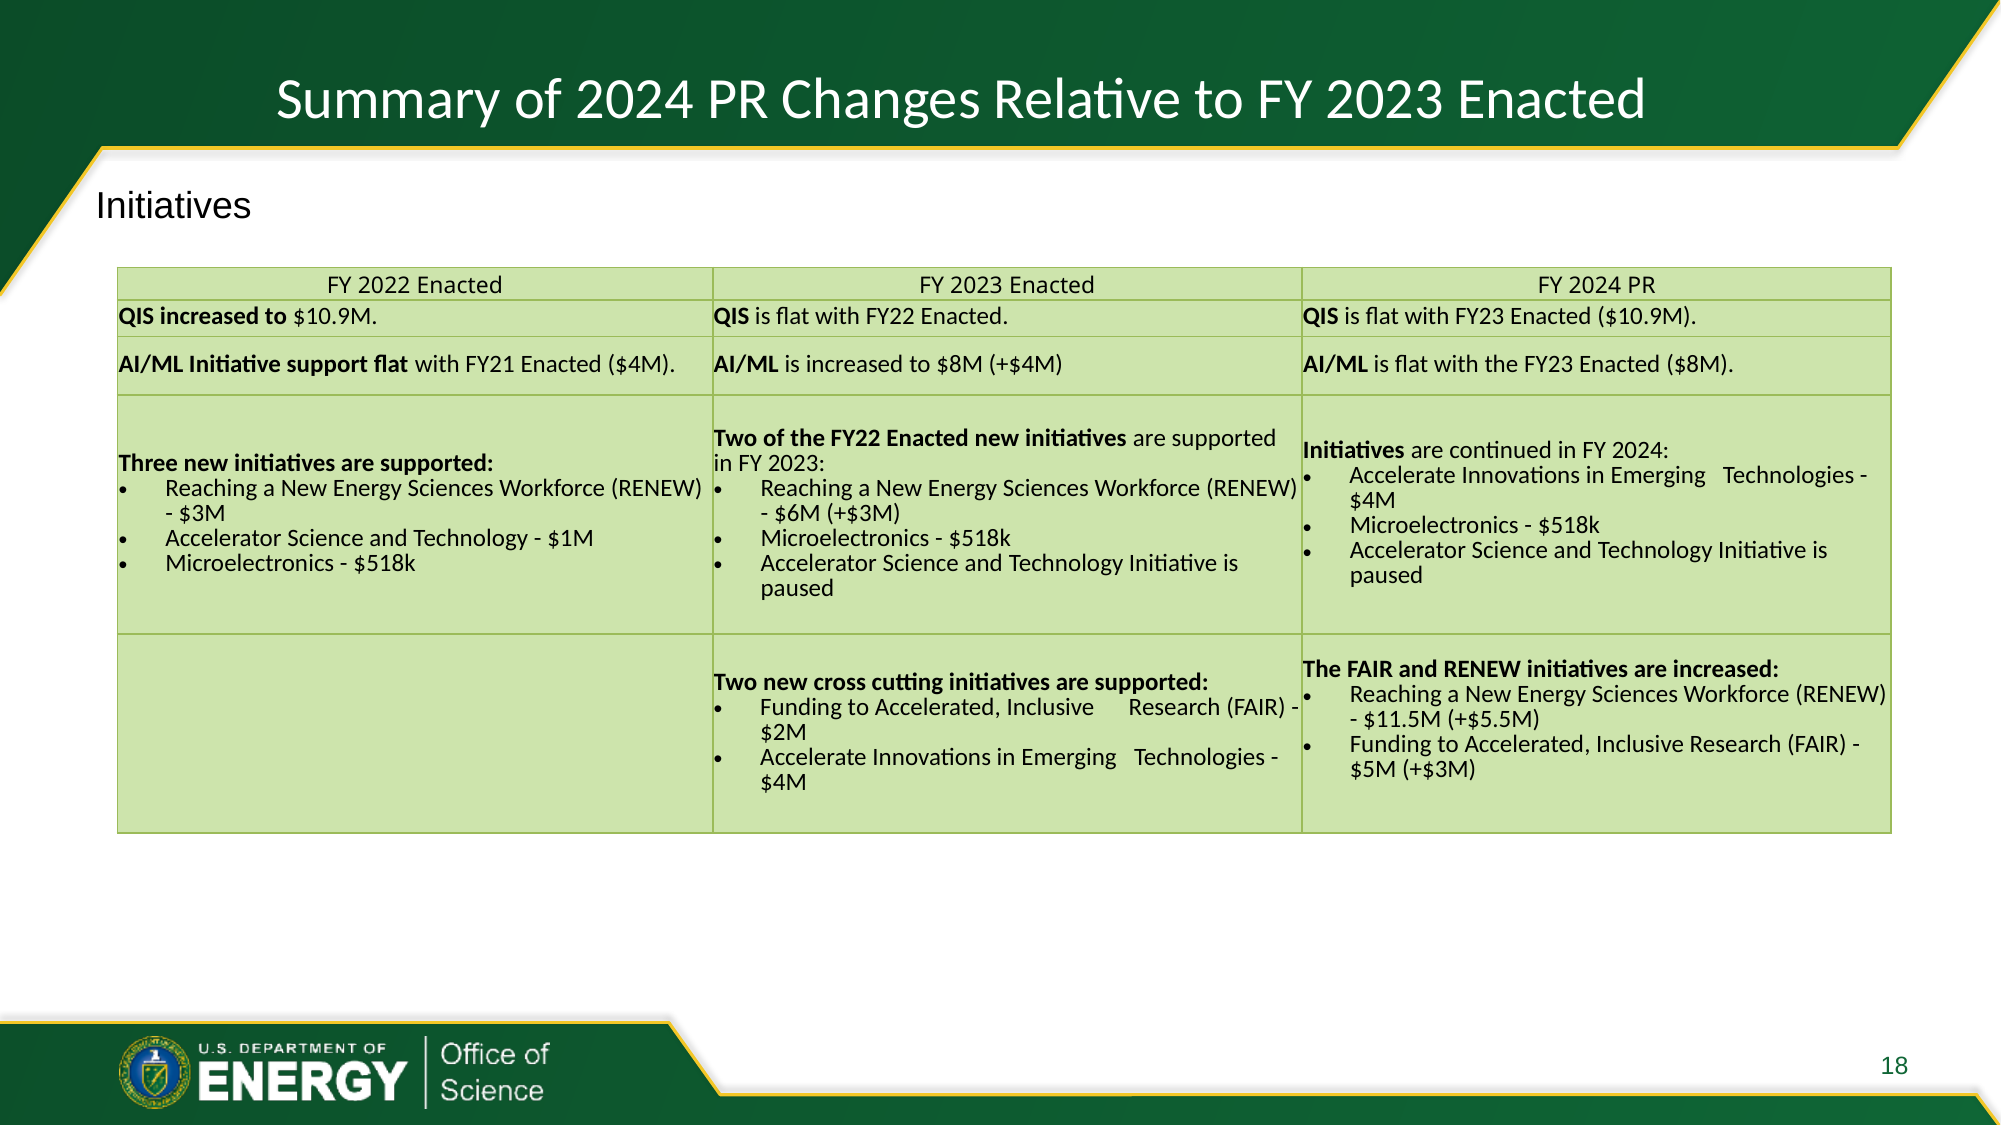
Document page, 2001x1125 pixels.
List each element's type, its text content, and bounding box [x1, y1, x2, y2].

table_cell [118, 635, 712, 832]
picture [119, 1036, 550, 1109]
table_cell AI/ML Initiative support flat with FY21 Enacted ($4M). [118, 337, 712, 394]
table_cell Two of the FY22 Enacted new initiatives are supported in FY 2023: Reaching a New Energy Sciences Workforce (RENEW) - $6M (+$3M) Microelectronics - $518k Accelerator Science and Technology Initiative is paused [714, 396, 1301, 633]
table_header FY 2023 Enacted [714, 268, 1301, 299]
table_cell QIS is flat with FY22 Enacted. [714, 301, 1301, 336]
text_box Initiatives [80, 173, 502, 234]
text_box Summary of 2024 PR Changes Relative to FY 2023 Enacted [261, 60, 1739, 140]
table_cell AI/ML is increased to $8M (+$4M) [714, 337, 1301, 394]
table_cell The FAIR and RENEW initiatives are increased: Reaching a New Energy Sciences Workforce (RENEW) - $11.5M (+$5.5M) Funding to Accelerated, Inclusive Research (FAIR) - $5M (+$3M) [1303, 635, 1890, 832]
table_cell Two new cross cutting initiatives are supported: Funding to Accelerated, Inclusive Research (FAIR) - $2M Accelerate Innovations in Emerging Technologies - $4M [714, 635, 1301, 832]
table_cell AI/ML is flat with the FY23 Enacted ($8M). [1303, 337, 1890, 394]
table_header FY 2024 PR [1303, 268, 1890, 299]
table_cell QIS increased to $10.9M. [118, 301, 712, 336]
table_cell Initiatives are continued in FY 2024: Accelerate Innovations in Emerging Technologies - $4M Microelectronics - $518k Accelerator Science and Technology Initiative is paused [1303, 396, 1890, 633]
table_header FY 2022 Enacted [118, 268, 712, 299]
table_cell QIS is flat with FY23 Enacted ($10.9M). [1303, 301, 1890, 336]
table_cell Three new initiatives are supported: Reaching a New Energy Sciences Workforce (RENEW) - $3M Accelerator Science and Technology - $1M Microelectronics - $518k [118, 396, 712, 633]
